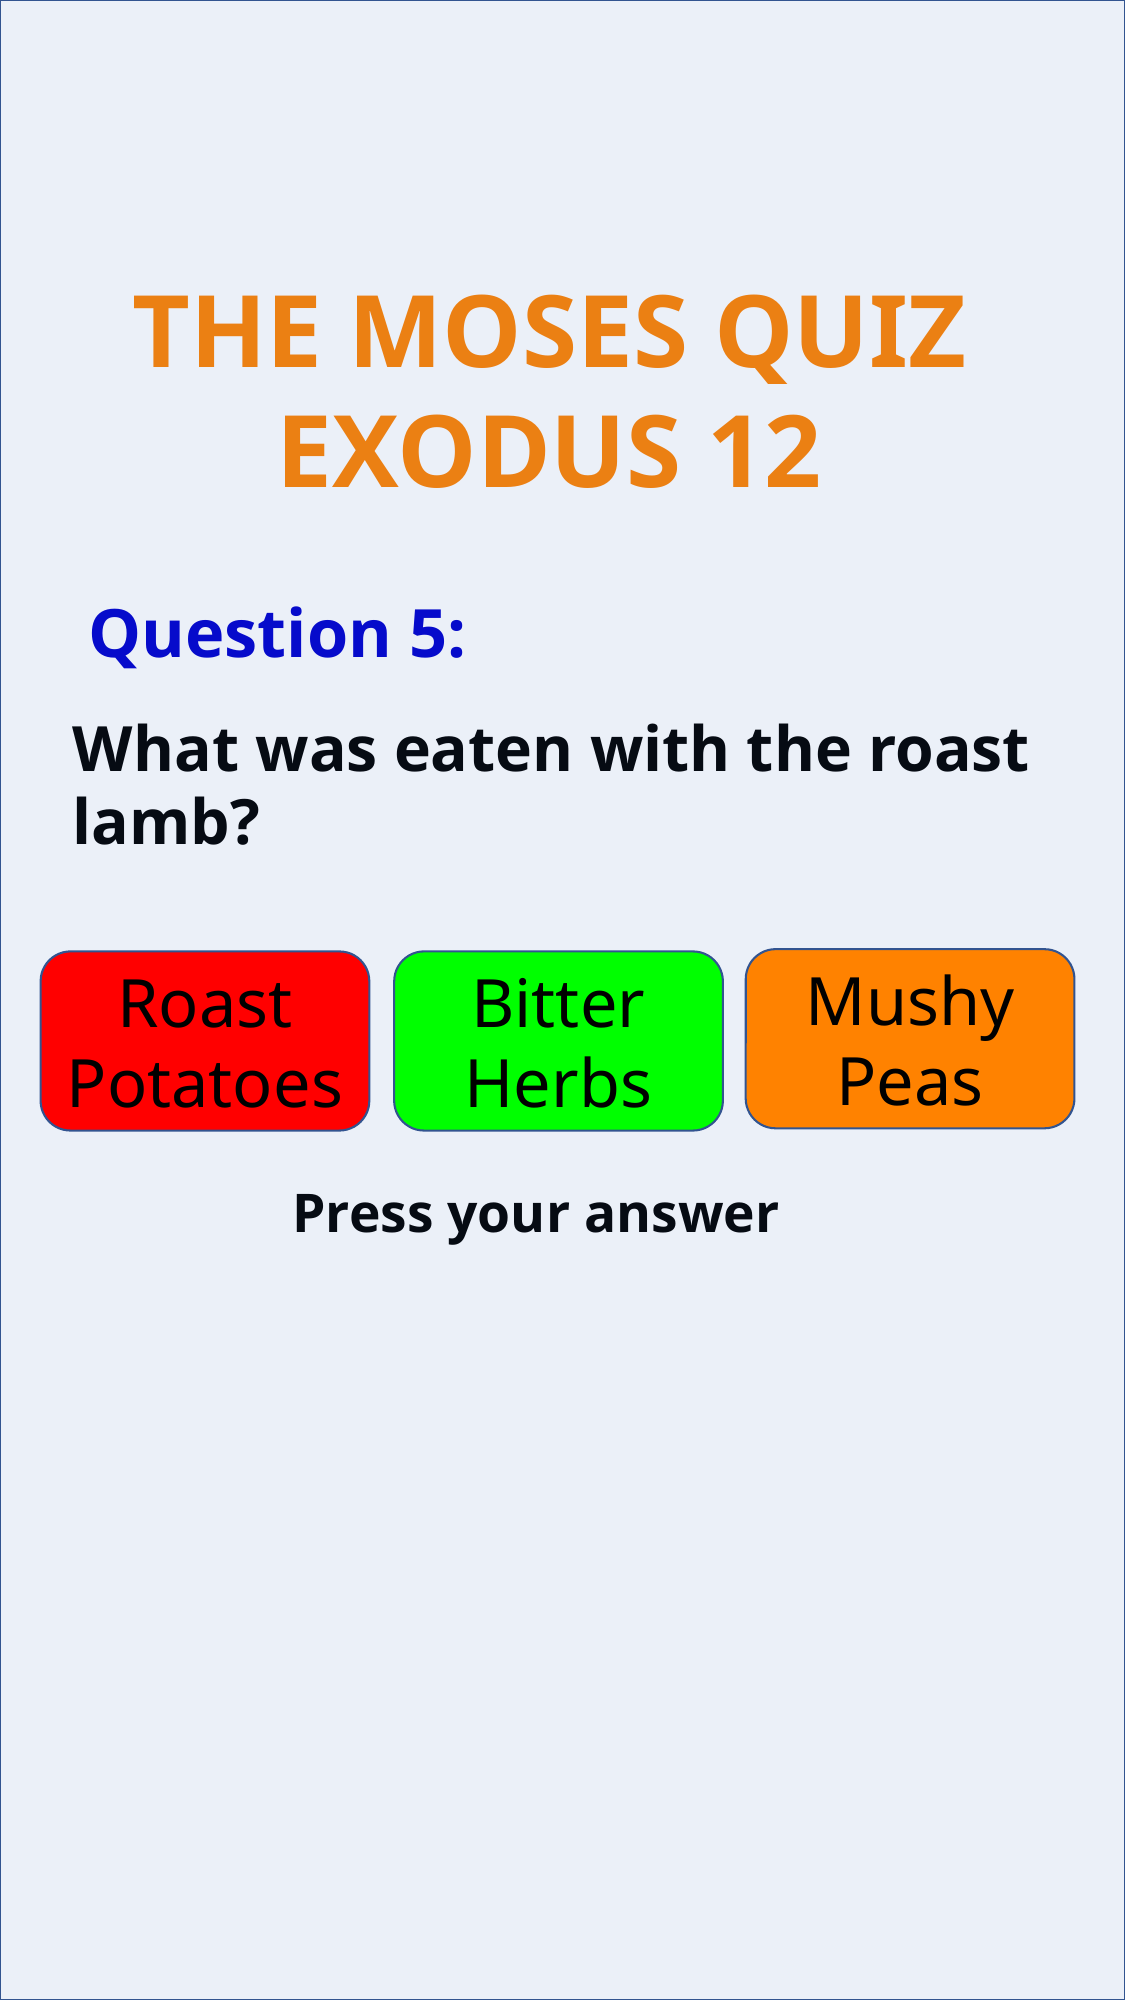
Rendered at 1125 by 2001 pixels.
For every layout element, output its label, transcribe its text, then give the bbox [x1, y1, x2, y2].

text_box [0, 0, 1125, 2000]
text_box Roast Potatoes [39, 950, 371, 1132]
text_box Mushy Peas [744, 948, 1076, 1130]
text_box Bitter Herbs [393, 950, 724, 1132]
